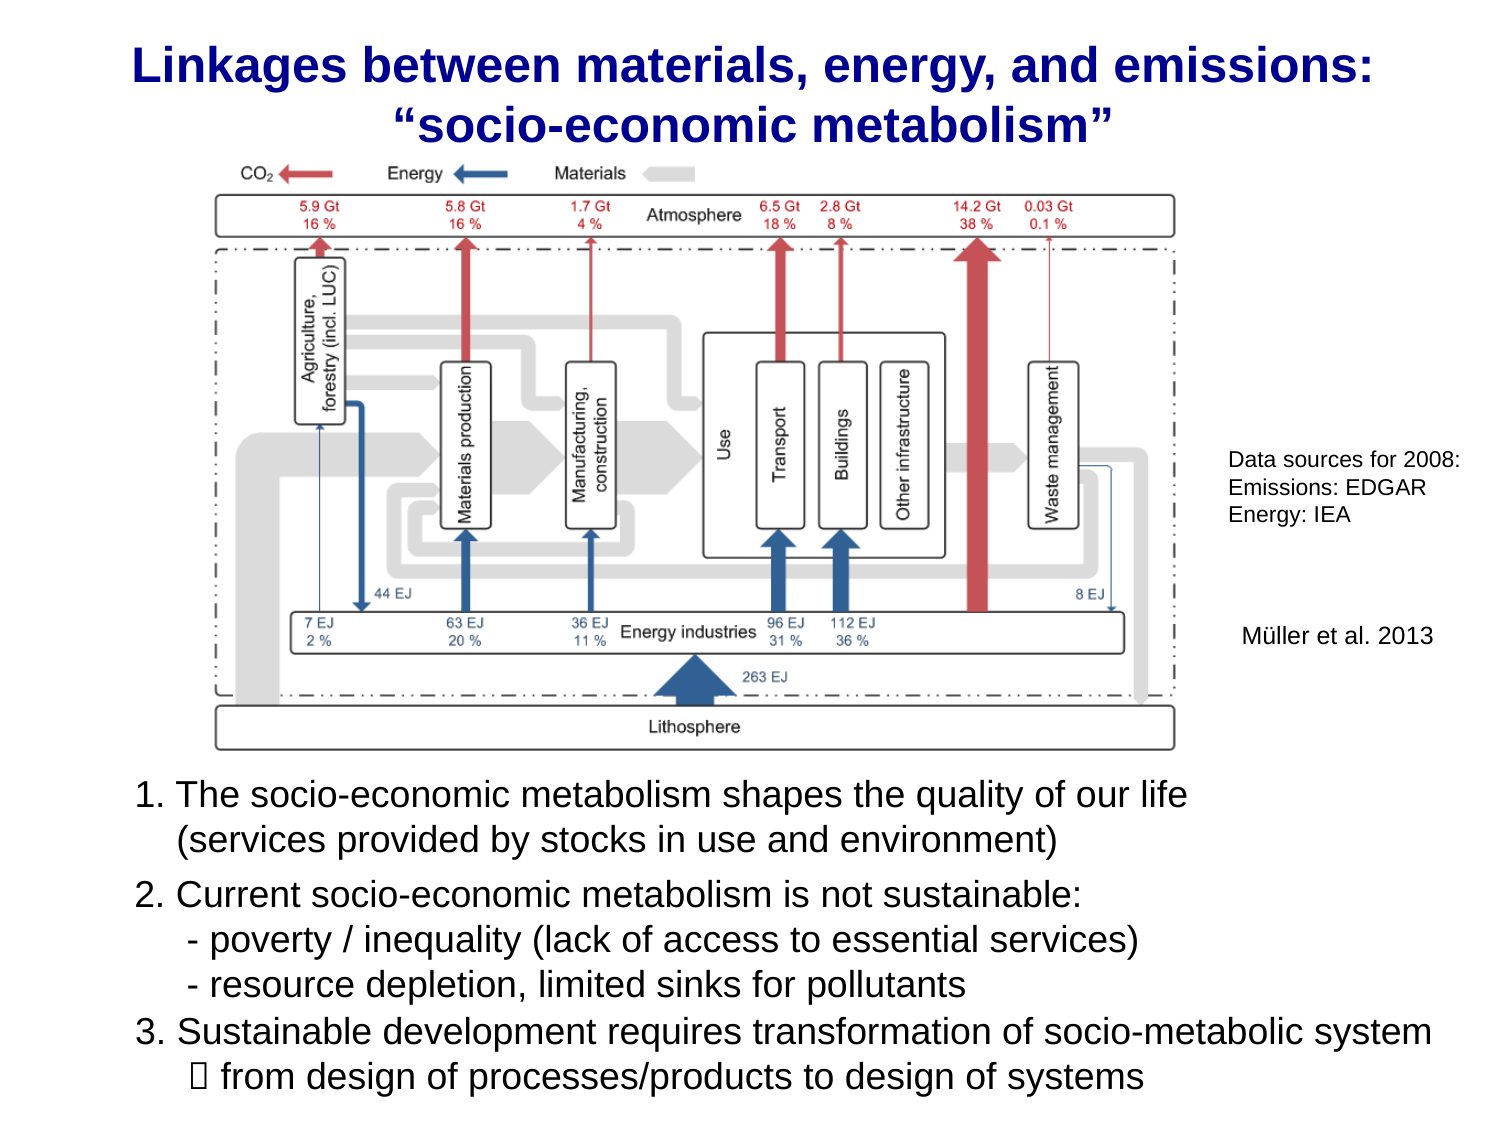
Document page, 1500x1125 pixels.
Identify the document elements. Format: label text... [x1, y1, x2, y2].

text_box Data sources for 2008: Emissions: EDGAR Energy: IEA [1213, 437, 1476, 535]
text_box Müller et al. 2013 [1226, 612, 1450, 658]
text_box 3. Sustainable development requires transformation of socio-metabolic system  from design of processes/products to design of systems [120, 999, 1449, 1105]
text_box 2. Current socio-economic metabolism is not sustainable: - poverty / inequality (lack of access to essential services) - resource depletion, limited sinks for pollutants [119, 862, 1156, 1013]
text_box 1. The socio-economic metabolism shapes the quality of our life (services provided by stocks in use and environment) [119, 762, 1215, 868]
text_box Linkages between materials, energy, and emissions: “socio-economic metabolism” [116, 24, 1391, 160]
picture [199, 152, 1190, 763]
